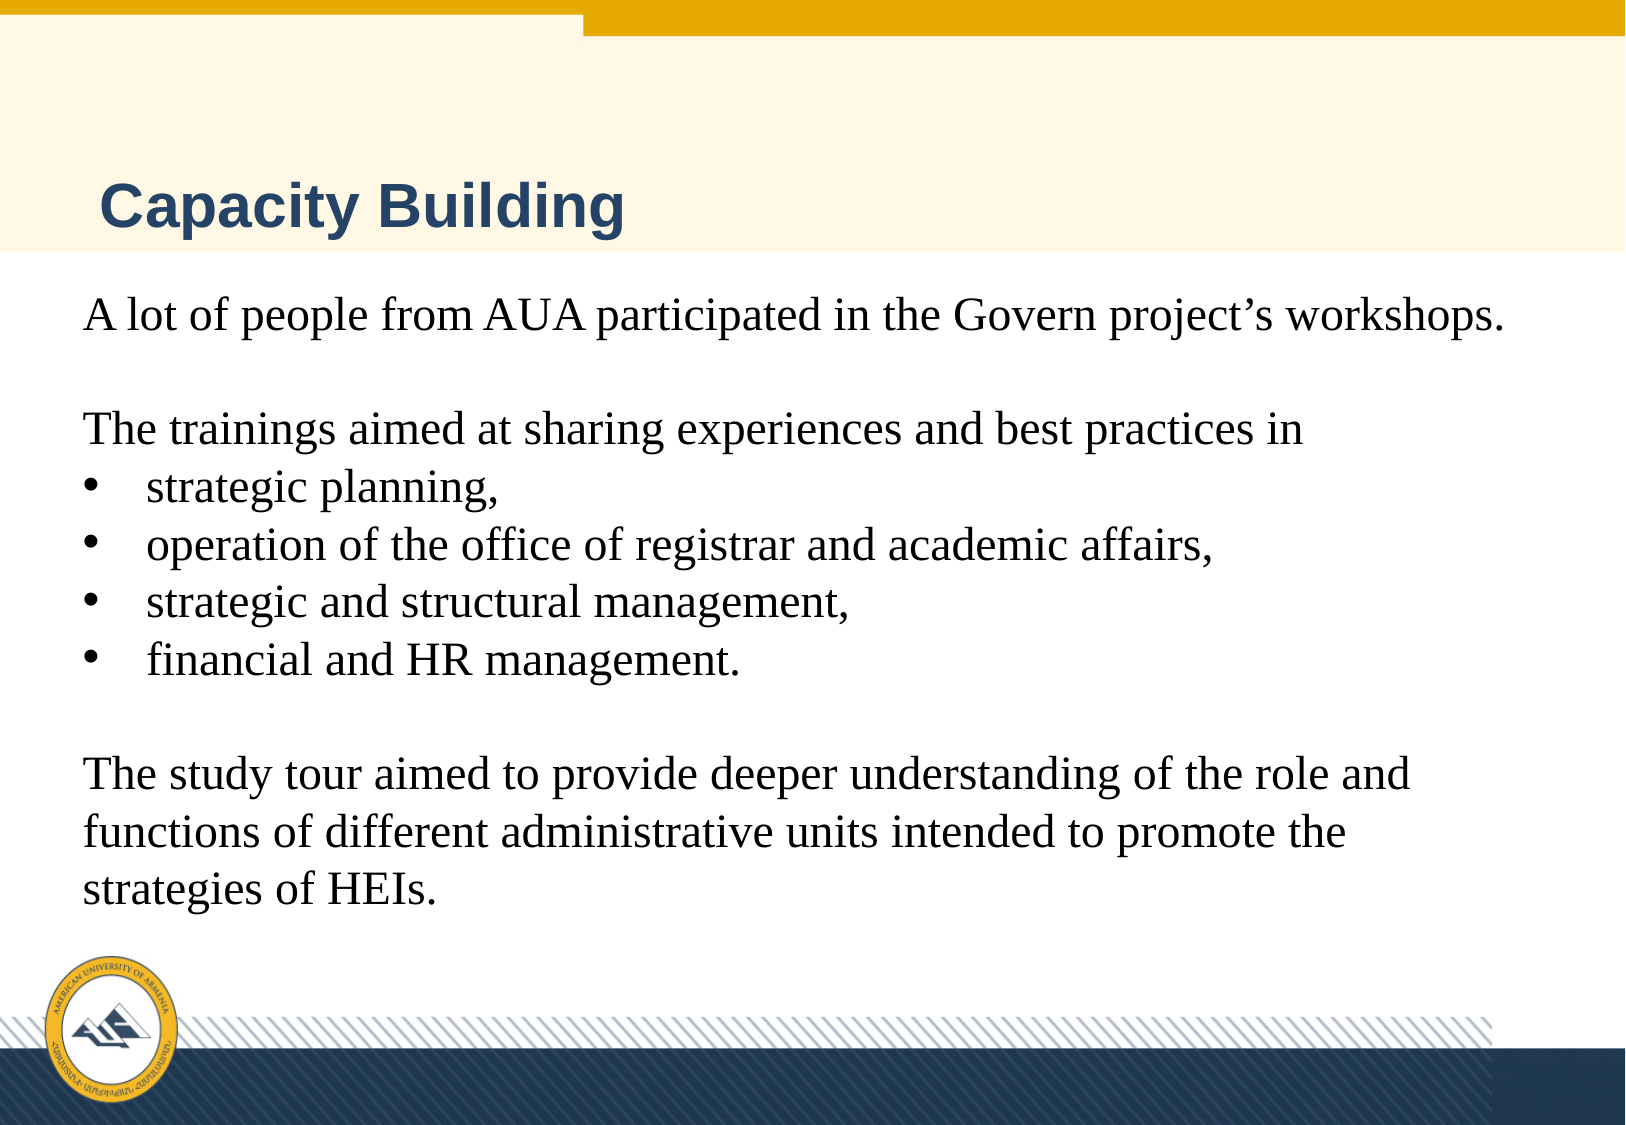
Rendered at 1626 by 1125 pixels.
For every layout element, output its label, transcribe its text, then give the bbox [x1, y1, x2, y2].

list A lot of people from AUA participated in the Govern project’s workshops. The trainings aimed at sharing experiences and best practices in strategic planning, operation of the office of registrar and academic affairs, strategic and structural management, financial and HR management. The study tour aimed to provide deeper understanding of the role and functions of different administrative units intended to promote the strategies of HEIs. [65, 273, 1544, 969]
picture [0, 0, 1626, 1125]
title Capacity Building [83, 45, 1544, 249]
